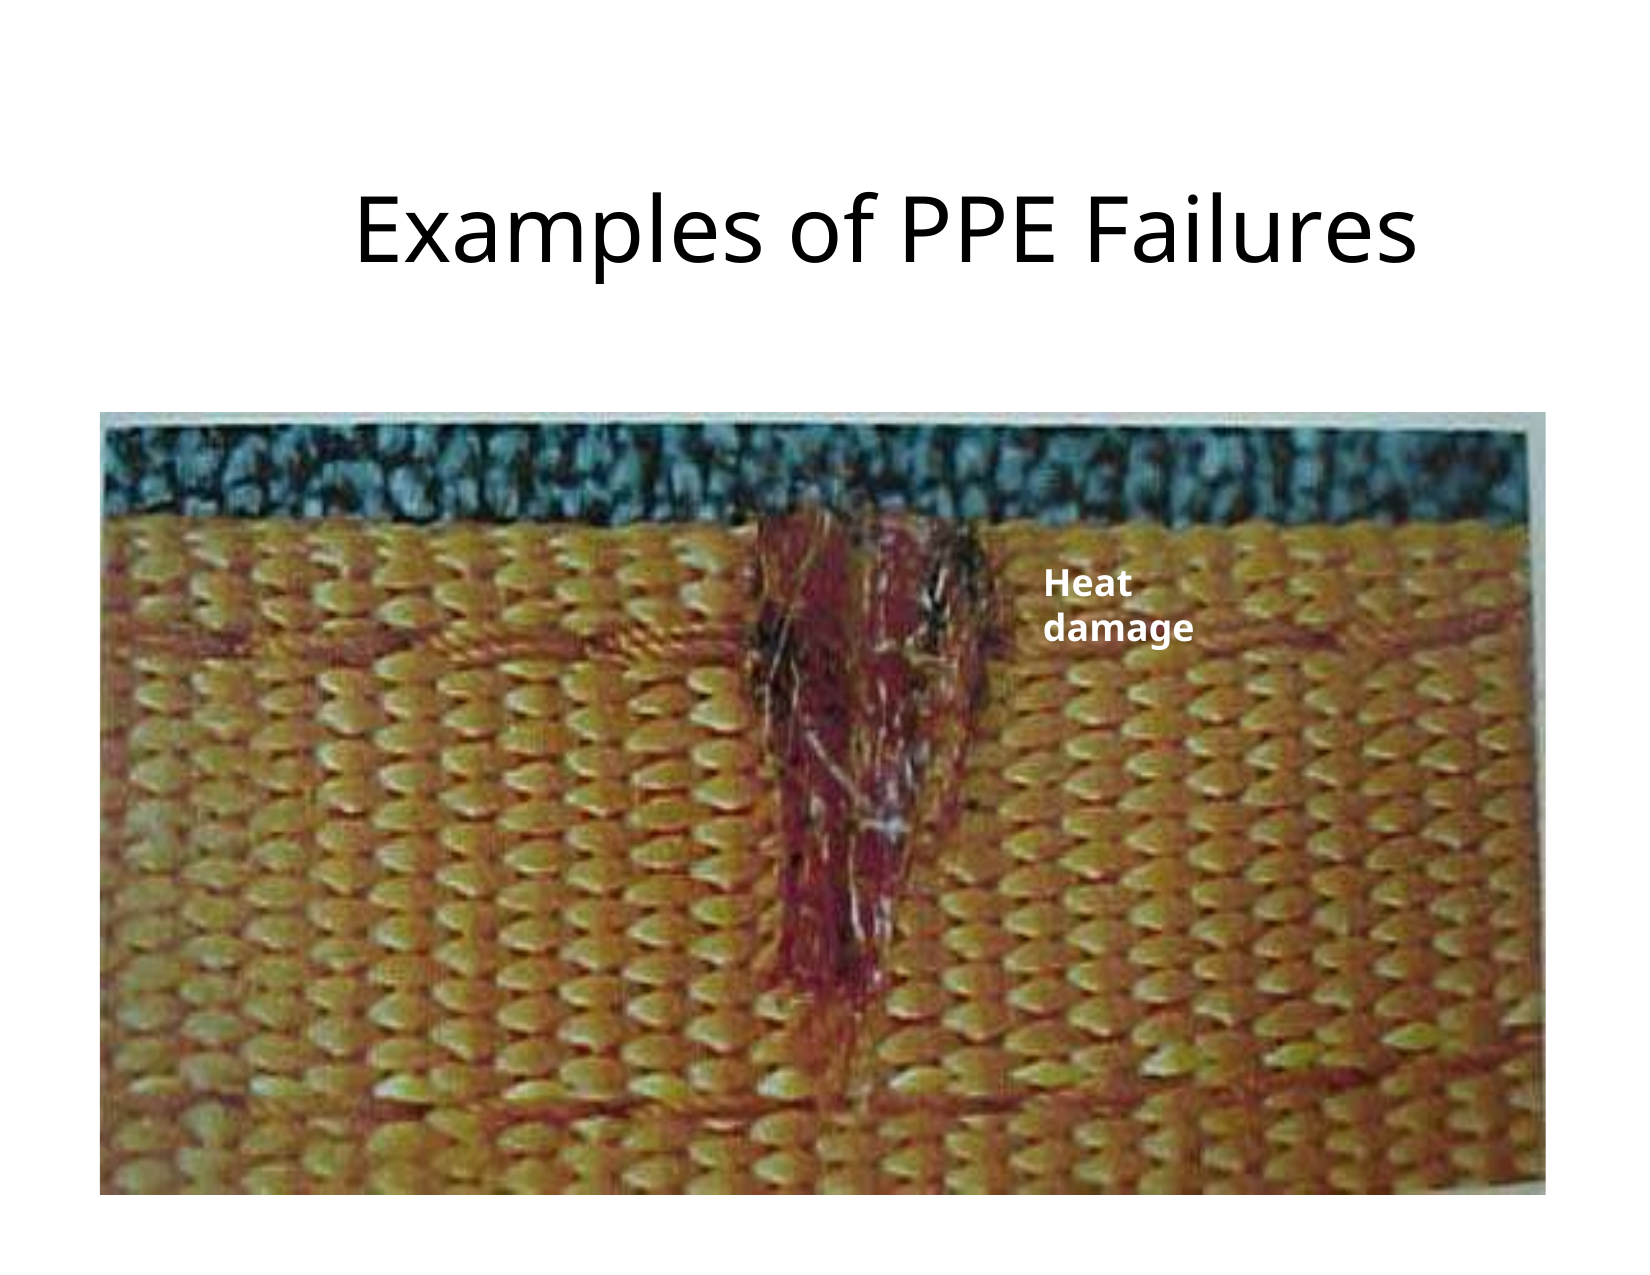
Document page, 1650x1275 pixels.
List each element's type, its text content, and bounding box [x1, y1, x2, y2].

text_box Heat damage [1040, 559, 1296, 606]
title Examples of PPE Failures [199, 118, 1451, 323]
text_box [99, 412, 1546, 1195]
